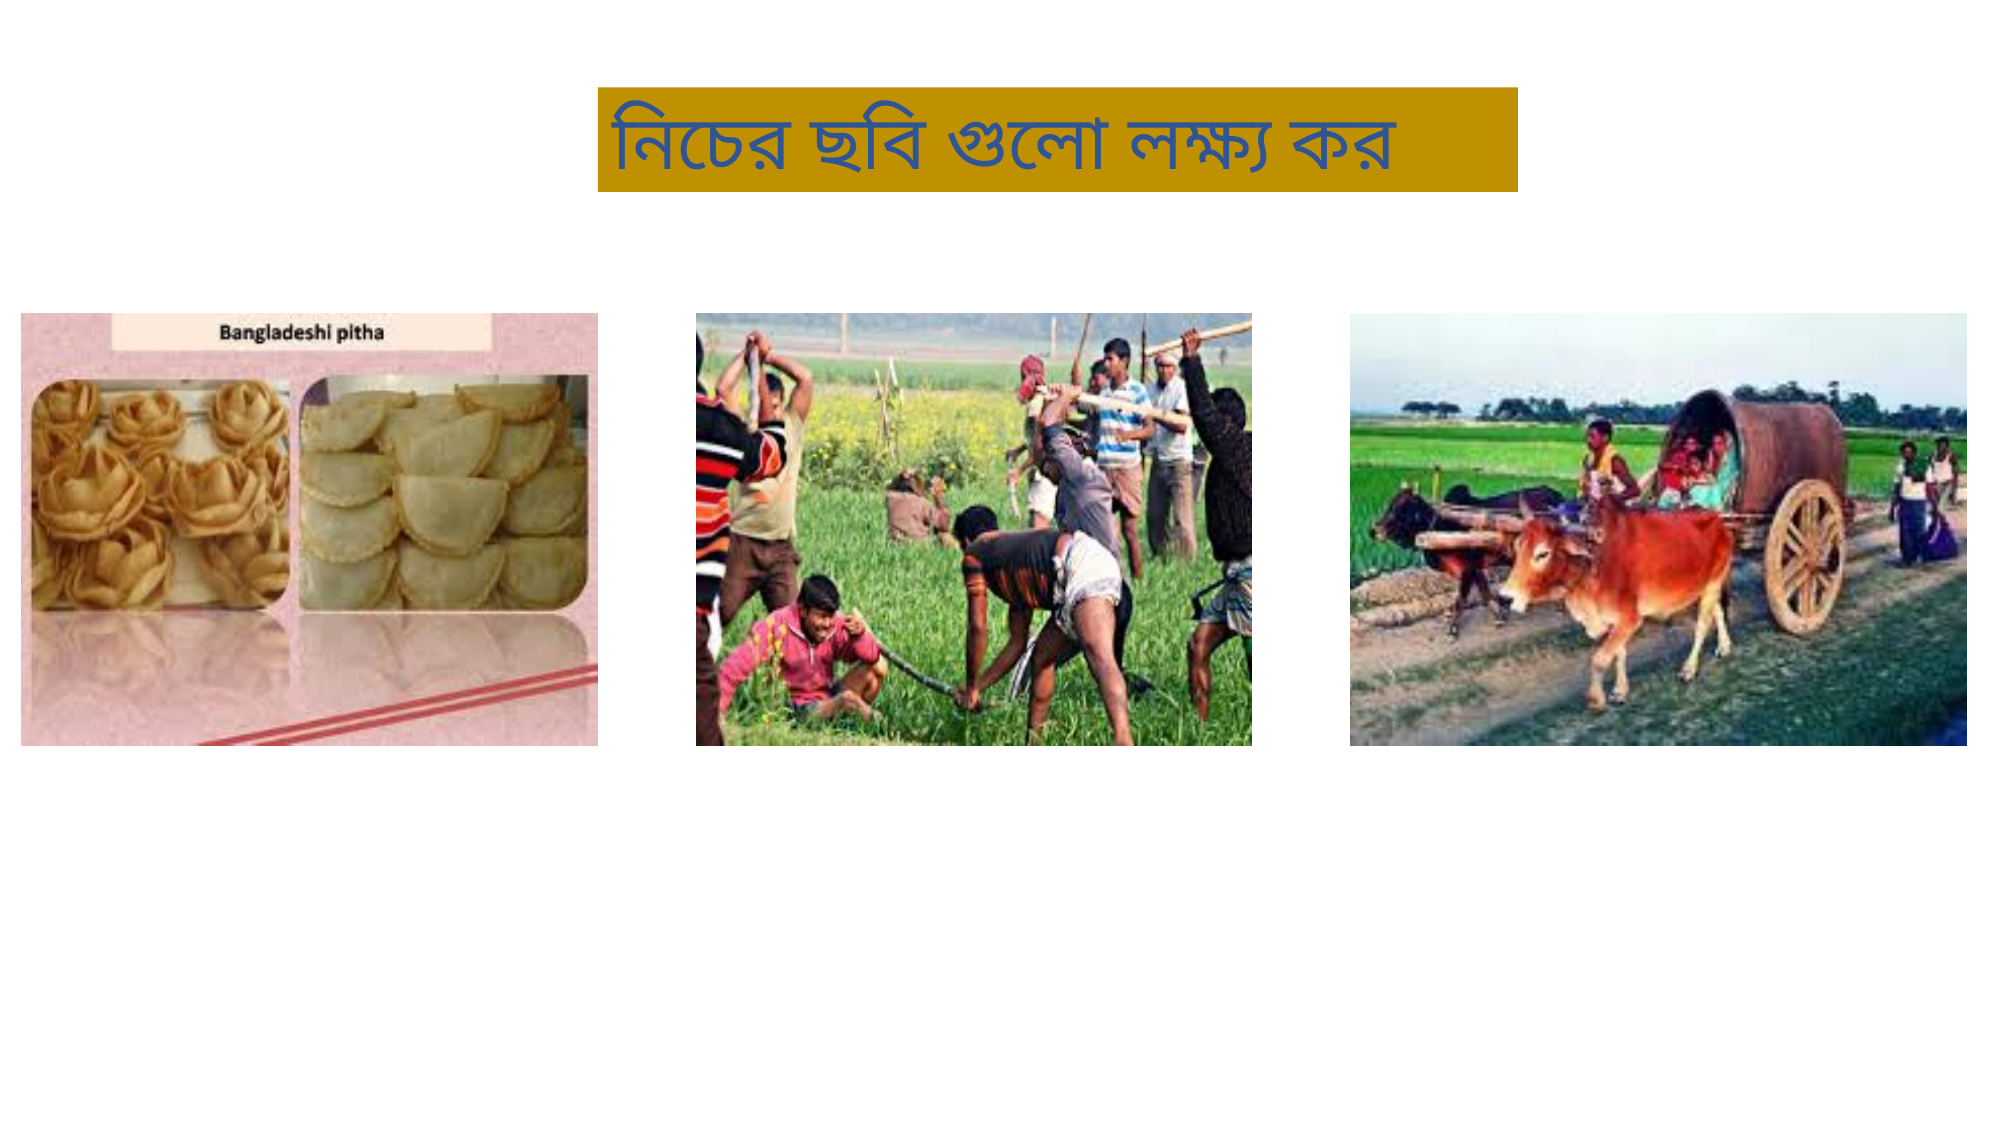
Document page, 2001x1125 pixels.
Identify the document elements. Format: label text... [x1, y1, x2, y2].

picture [1350, 313, 1967, 746]
picture [21, 313, 598, 746]
picture [696, 313, 1252, 746]
text_box নিচের ছবি গুলো লক্ষ্য কর [597, 87, 1518, 192]
